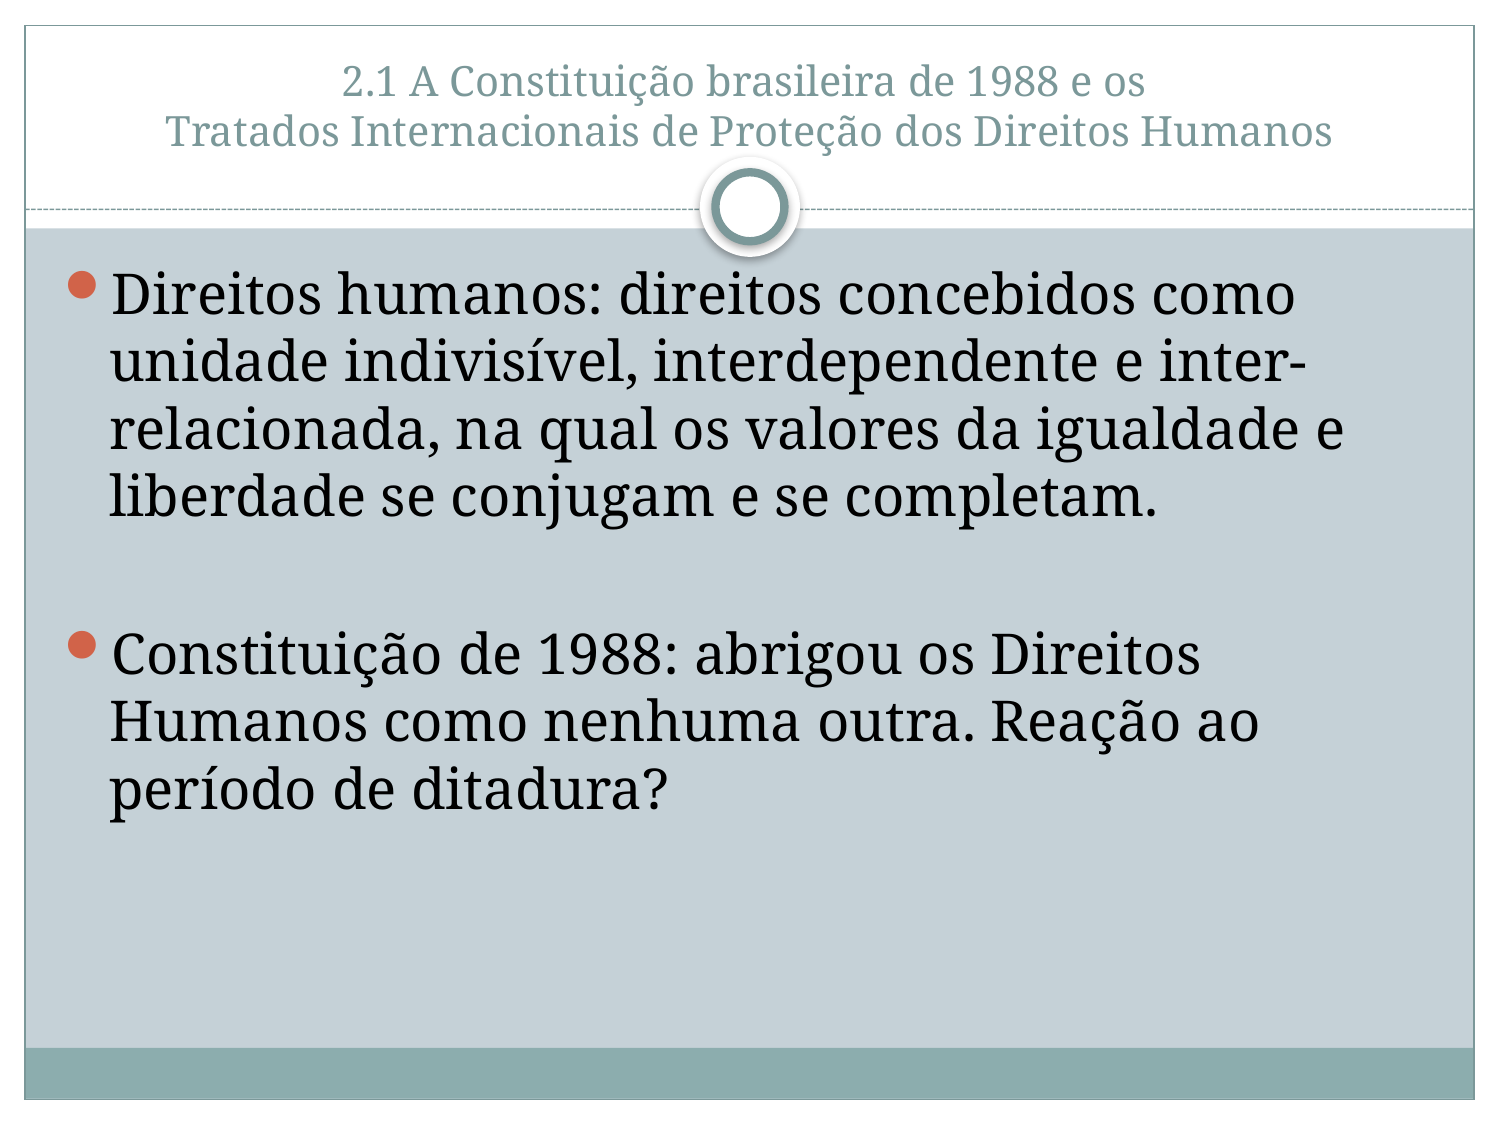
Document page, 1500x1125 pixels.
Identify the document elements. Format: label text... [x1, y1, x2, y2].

list Direitos humanos: direitos concebidos como unidade indivisível, interdependente e inter-relacionada, na qual os valores da igualdade e liberdade se conjugam e se completam. Constituição de 1988: abrigou os Direitos Humanos como nenhuma outra. Reação ao período de ditadura? [49, 250, 1445, 1001]
title 2.1 A Constituição brasileira de 1988 e os Tratados Internacionais de Proteção dos Direitos Humanos [49, 37, 1450, 162]
